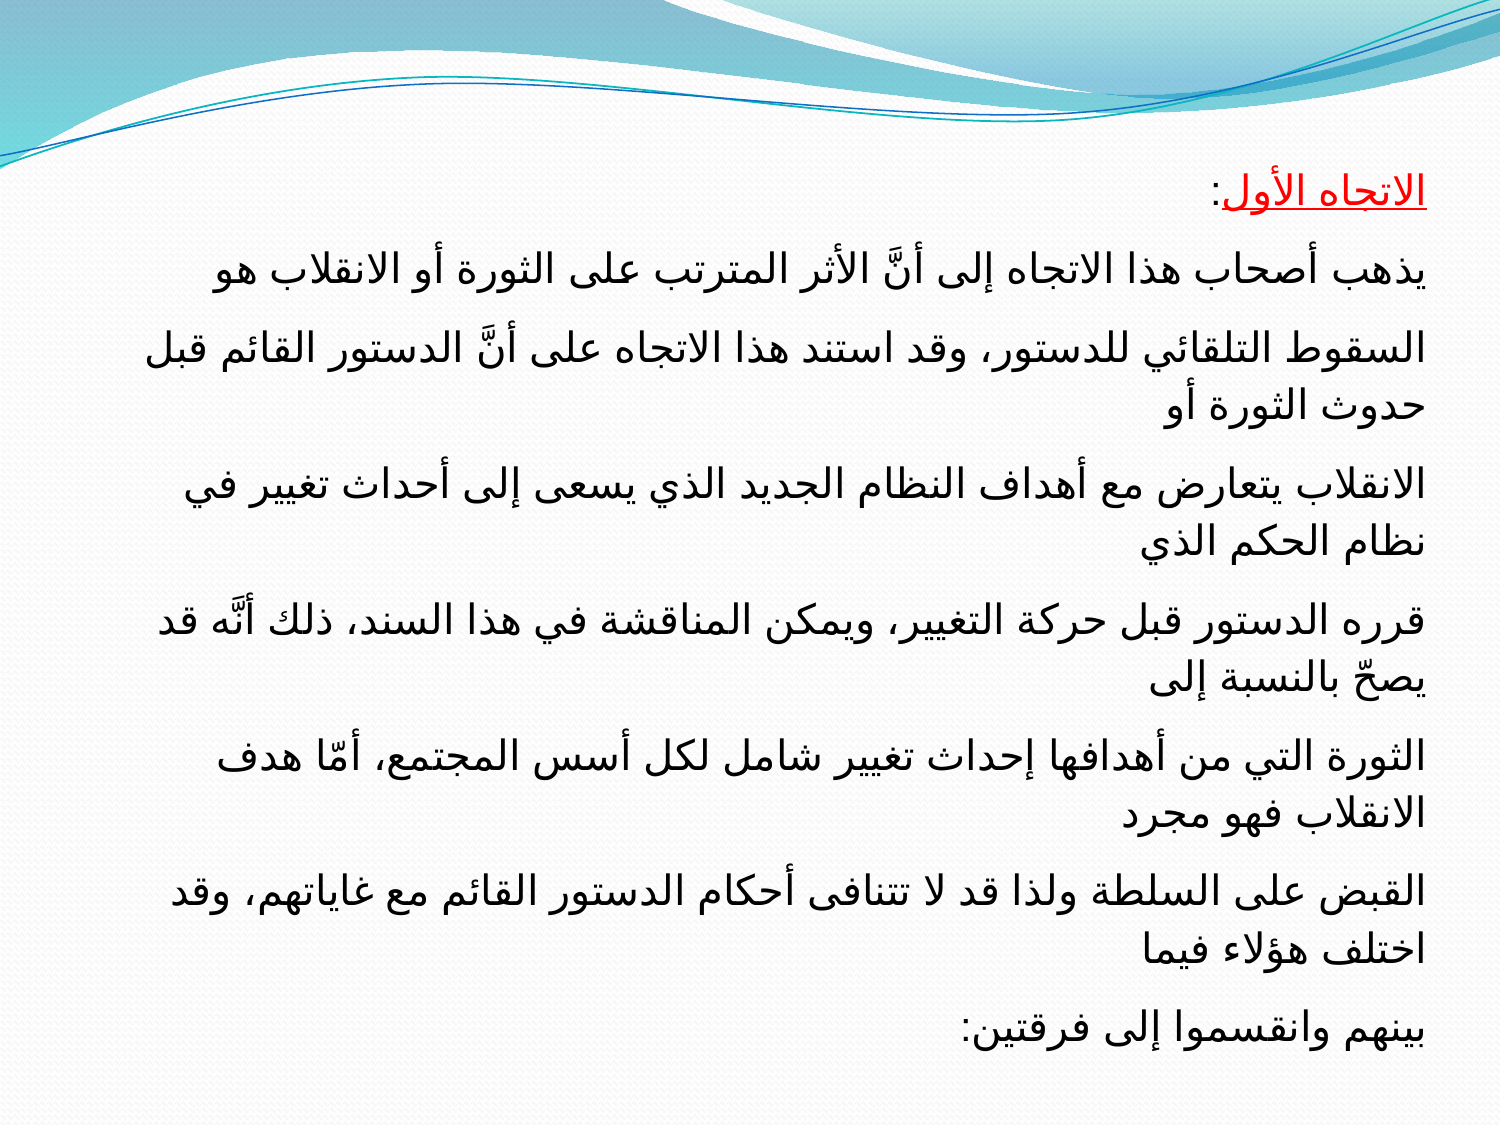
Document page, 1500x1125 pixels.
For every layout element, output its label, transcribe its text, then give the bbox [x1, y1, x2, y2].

text_box الاتجاه الأول: يذهب أصحاب هذا الاتجاه إلى أنَّ الأثر المترتب على الثورة أو الانقلاب هو السقوط التلقائي للدستور، وقد استند هذا الاتجاه على أنَّ الدستور القائم قبل حدوث الثورة أو الانقلاب يتعارض مع أهداف النظام الجديد الذي يسعى إلى أحداث تغيير في نظام الحكم الذي قرره الدستور قبل حركة التغيير، ويمكن المناقشة في هذا السند، ذلك أنَّه قد يصحّ بالنسبة إلى الثورة التي من أهدافها إحداث تغيير شامل لكل أسس المجتمع، أمّا هدف الانقلاب فهو مجرد القبض على السلطة ولذا قد لا تتنافى أحكام الدستور القائم مع غاياتهم، وقد اختلف هؤلاء فيما بينهم وانقسموا إلى فرقتين: [83, 149, 1443, 1058]
